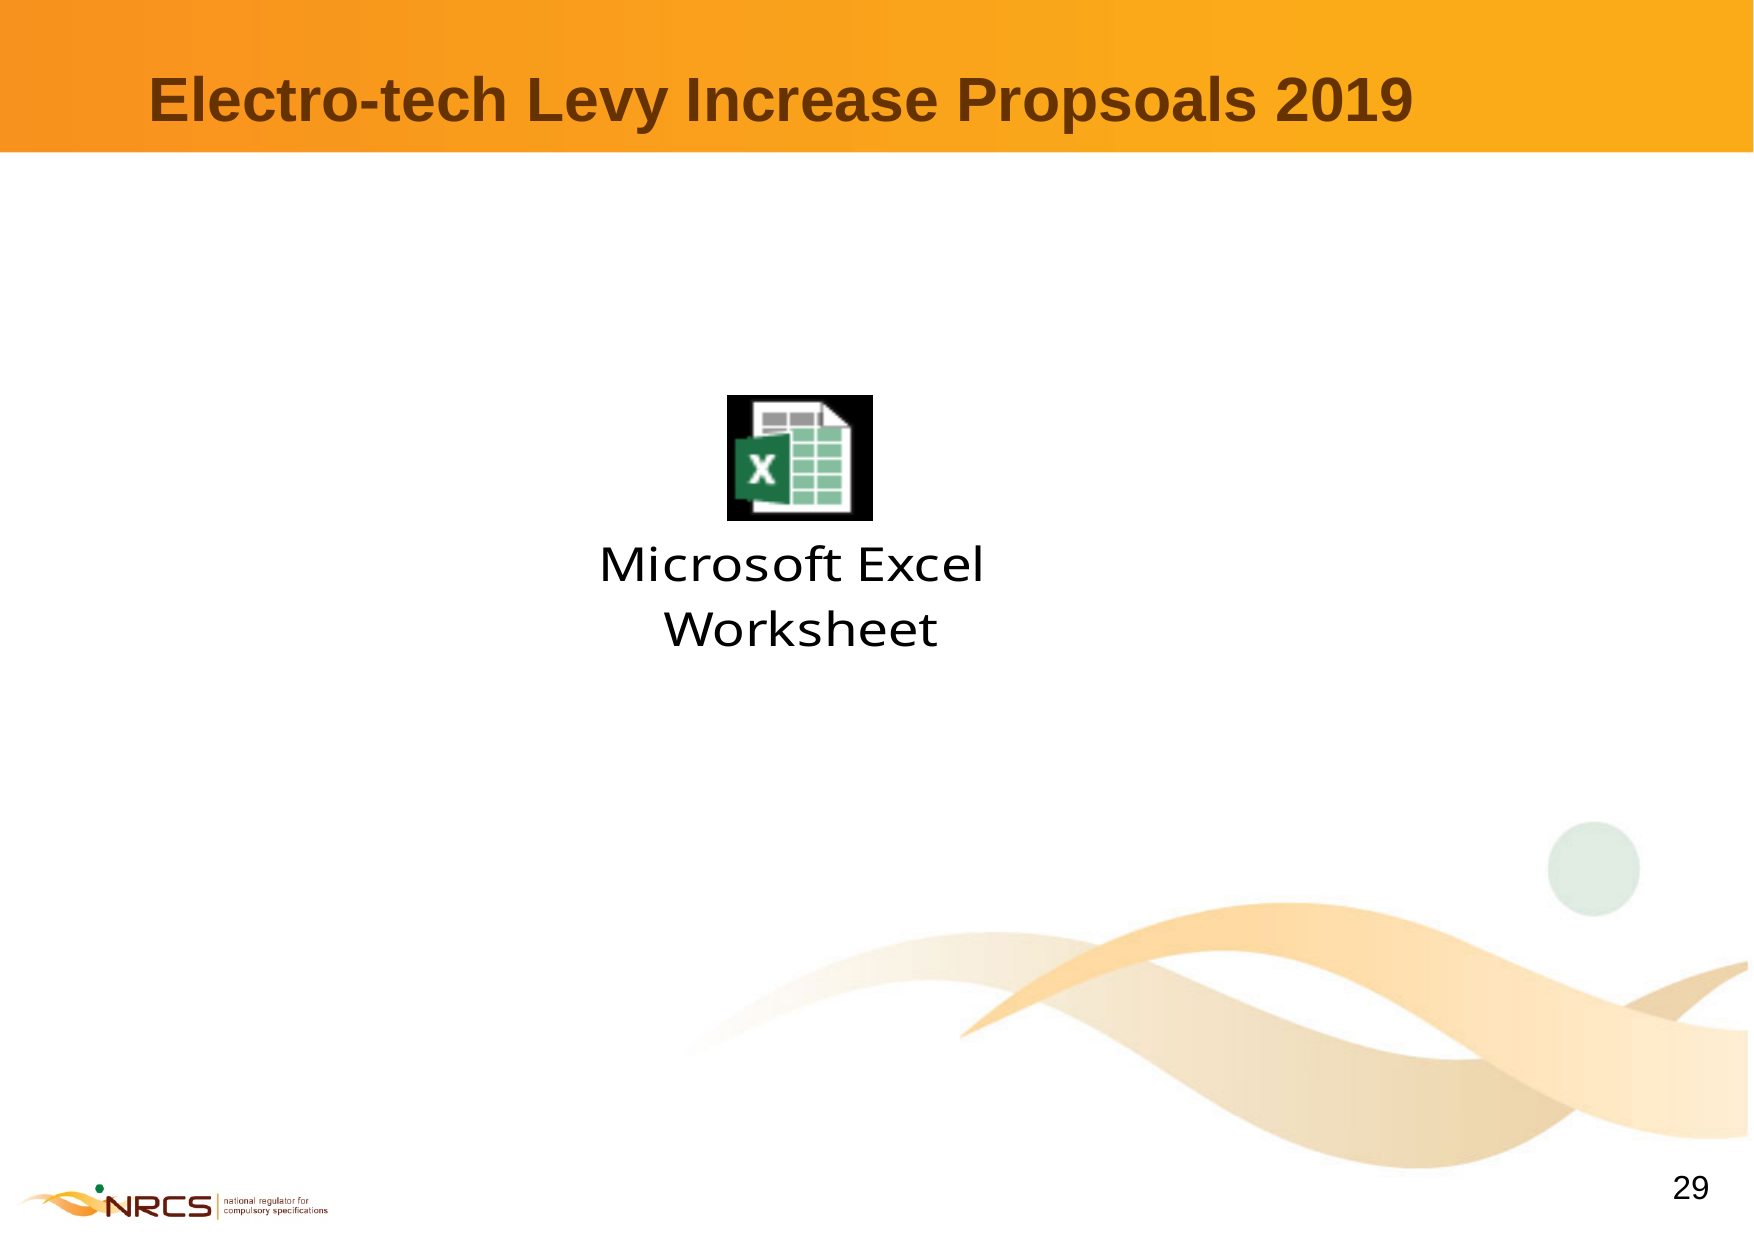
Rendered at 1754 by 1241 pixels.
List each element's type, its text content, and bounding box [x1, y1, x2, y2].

slide_number 29 [1361, 1157, 1727, 1241]
picture [0, 0, 1754, 1241]
title Electro-tech Levy Increase Propsoals 2019 [131, 41, 1622, 152]
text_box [581, 395, 1019, 727]
